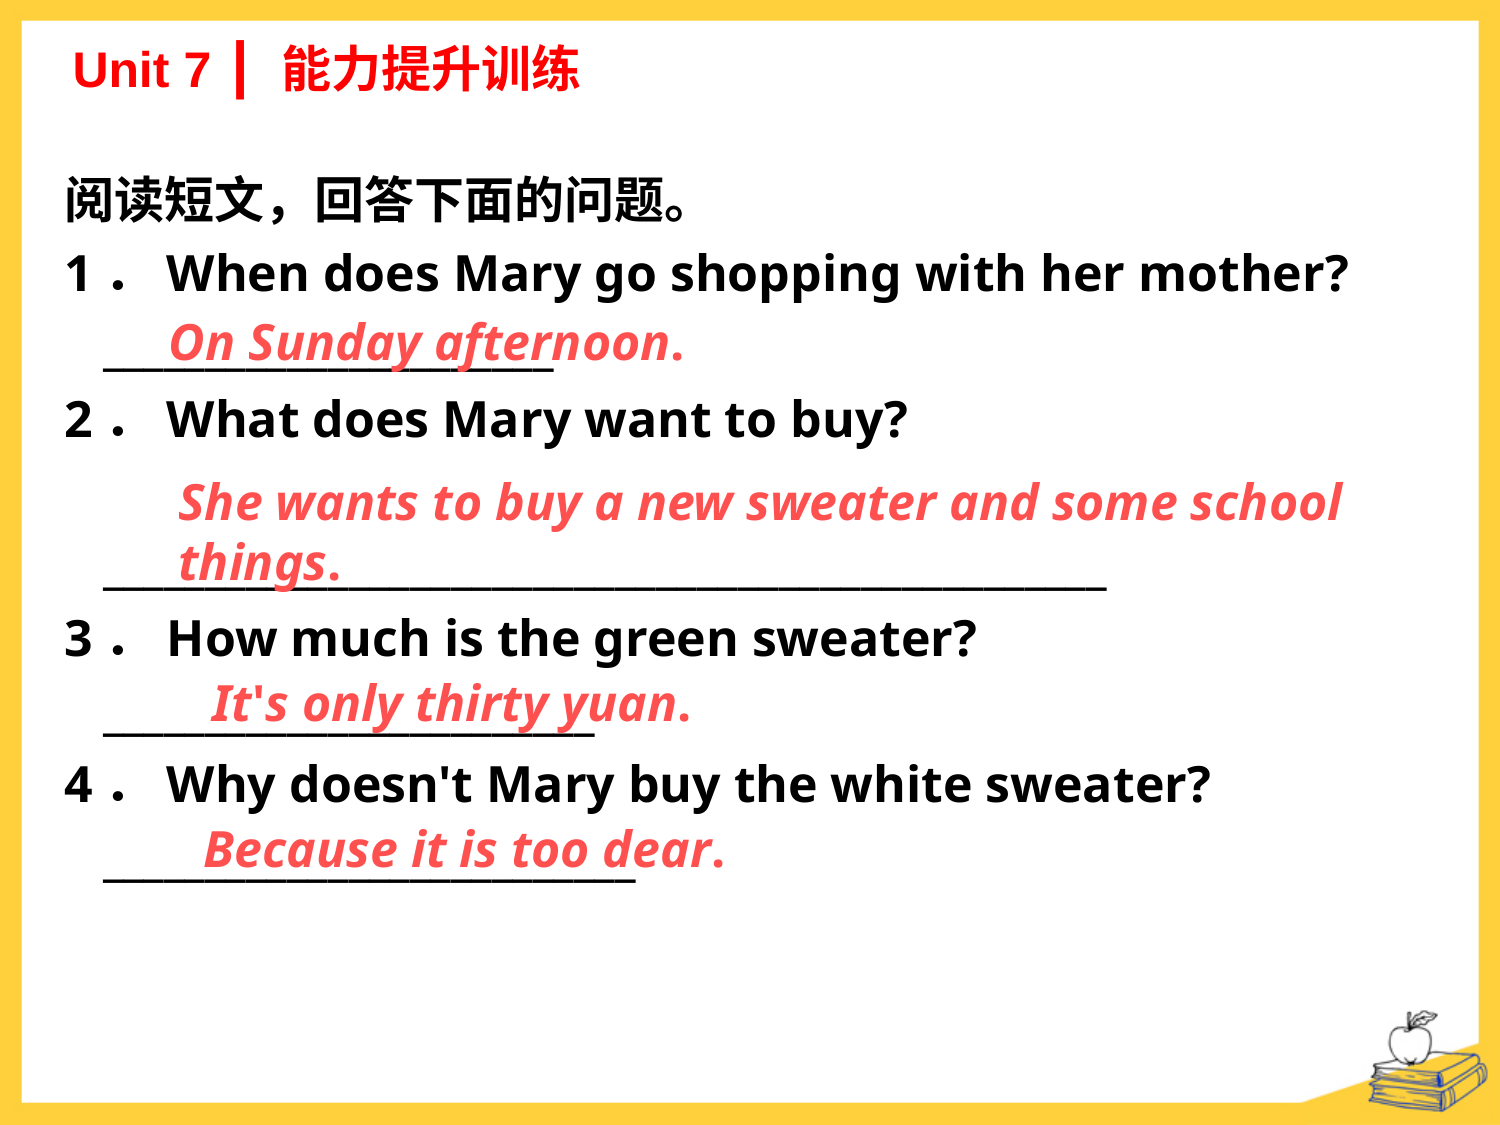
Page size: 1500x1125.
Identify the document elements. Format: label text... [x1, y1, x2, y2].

text_box Unit 7 ┃ 能力提升训练 [57, 29, 597, 105]
text_box 阅读短文，回答下面的问题。 1．When does Mary go shopping with her mother? ______________________ 2．What does Mary want to buy? _________________________________________________ 3．How much is the green sweater? ________________________ 4．Why doesn't Mary buy the white sweater? __________________________ [5, 148, 1500, 893]
text_box Because it is too dear. [189, 810, 741, 886]
text_box She wants to buy a new sweater and some school things. [163, 462, 1371, 598]
picture [0, 0, 1500, 1125]
text_box It's only thirty yuan. [197, 664, 707, 740]
text_box On Sunday afternoon. [154, 302, 700, 378]
